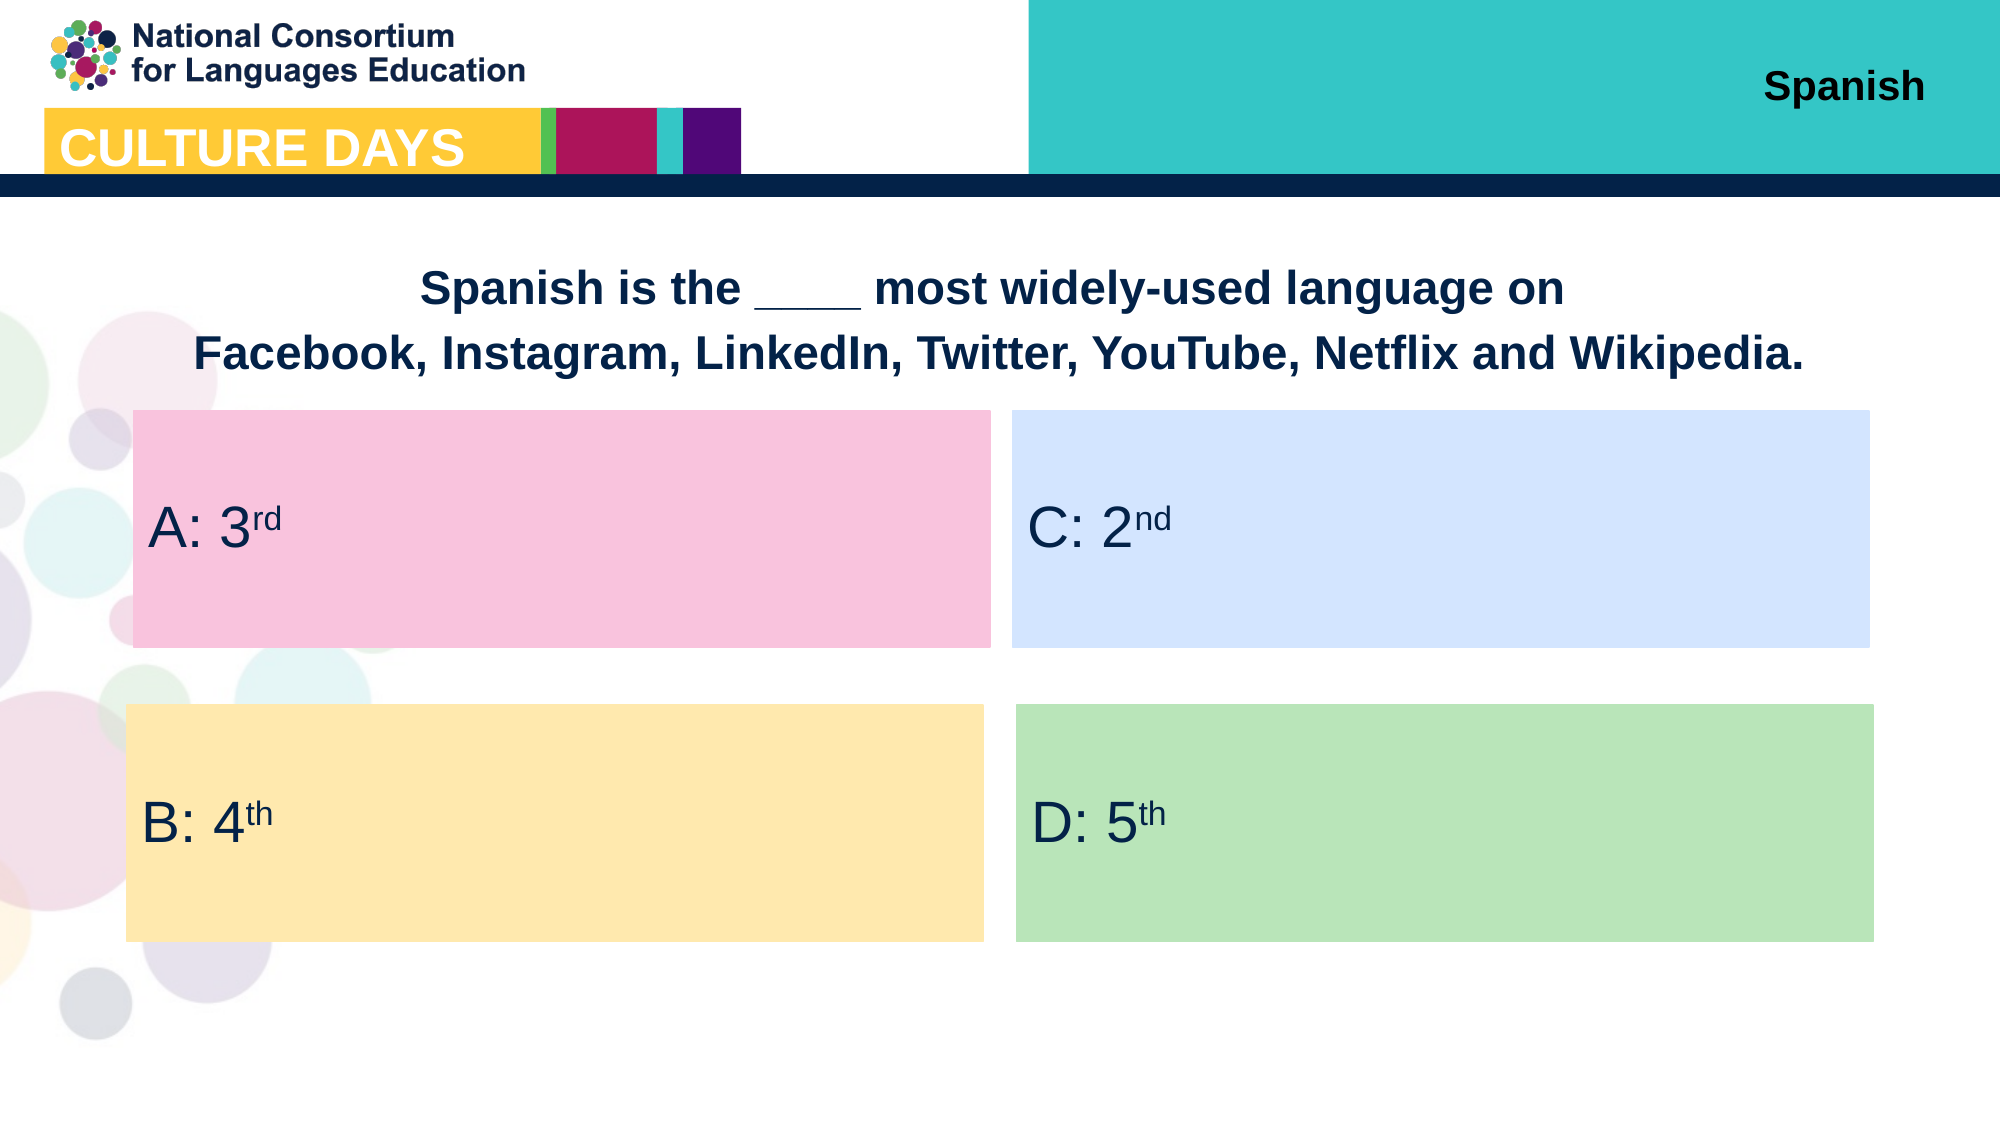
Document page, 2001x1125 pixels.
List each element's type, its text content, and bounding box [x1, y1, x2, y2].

list Spanish is the ____ most widely-used language on Facebook, Instagram, LinkedIn, Twitter, YouTube, Netflix and Wikipedia. [137, 232, 1863, 396]
picture [47, 11, 536, 95]
text_box D: 5th [1016, 705, 1873, 942]
list A: 3rd [133, 410, 990, 648]
text_box B: 4th [126, 705, 984, 942]
list C: 2nd [1012, 410, 1869, 648]
text_box Spanish [1141, 51, 1941, 117]
